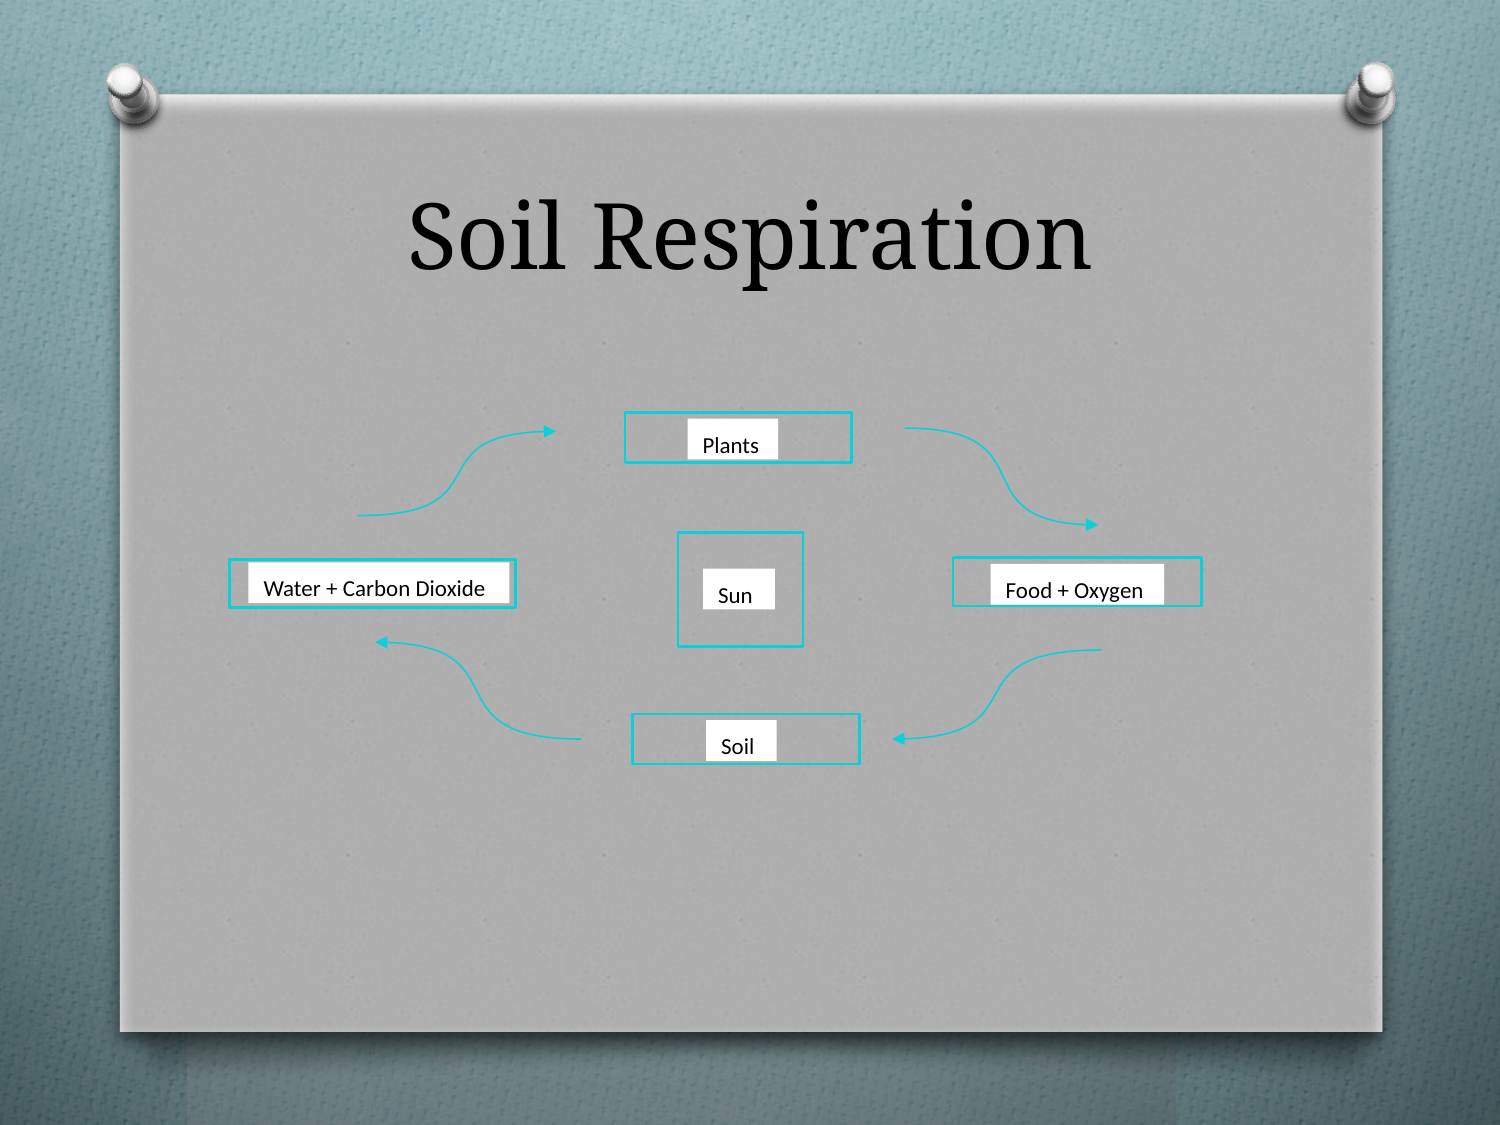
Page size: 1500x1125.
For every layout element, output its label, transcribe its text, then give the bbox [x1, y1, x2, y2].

text_box Soil [706, 720, 777, 761]
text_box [891, 649, 1102, 740]
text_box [904, 427, 1099, 526]
text_box Sun [703, 568, 775, 610]
picture [75, 29, 198, 153]
title Soil Respiration [179, 134, 1323, 332]
text_box [677, 531, 804, 648]
text_box [624, 411, 853, 464]
text_box Food + Oxygen [990, 563, 1165, 605]
text_box [952, 556, 1203, 607]
picture [1317, 35, 1439, 156]
text_box [631, 713, 861, 765]
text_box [357, 431, 557, 516]
text_box Plants [687, 418, 779, 460]
text_box [228, 558, 517, 609]
text_box Water + Carbon Dioxide [248, 562, 510, 604]
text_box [374, 641, 582, 740]
